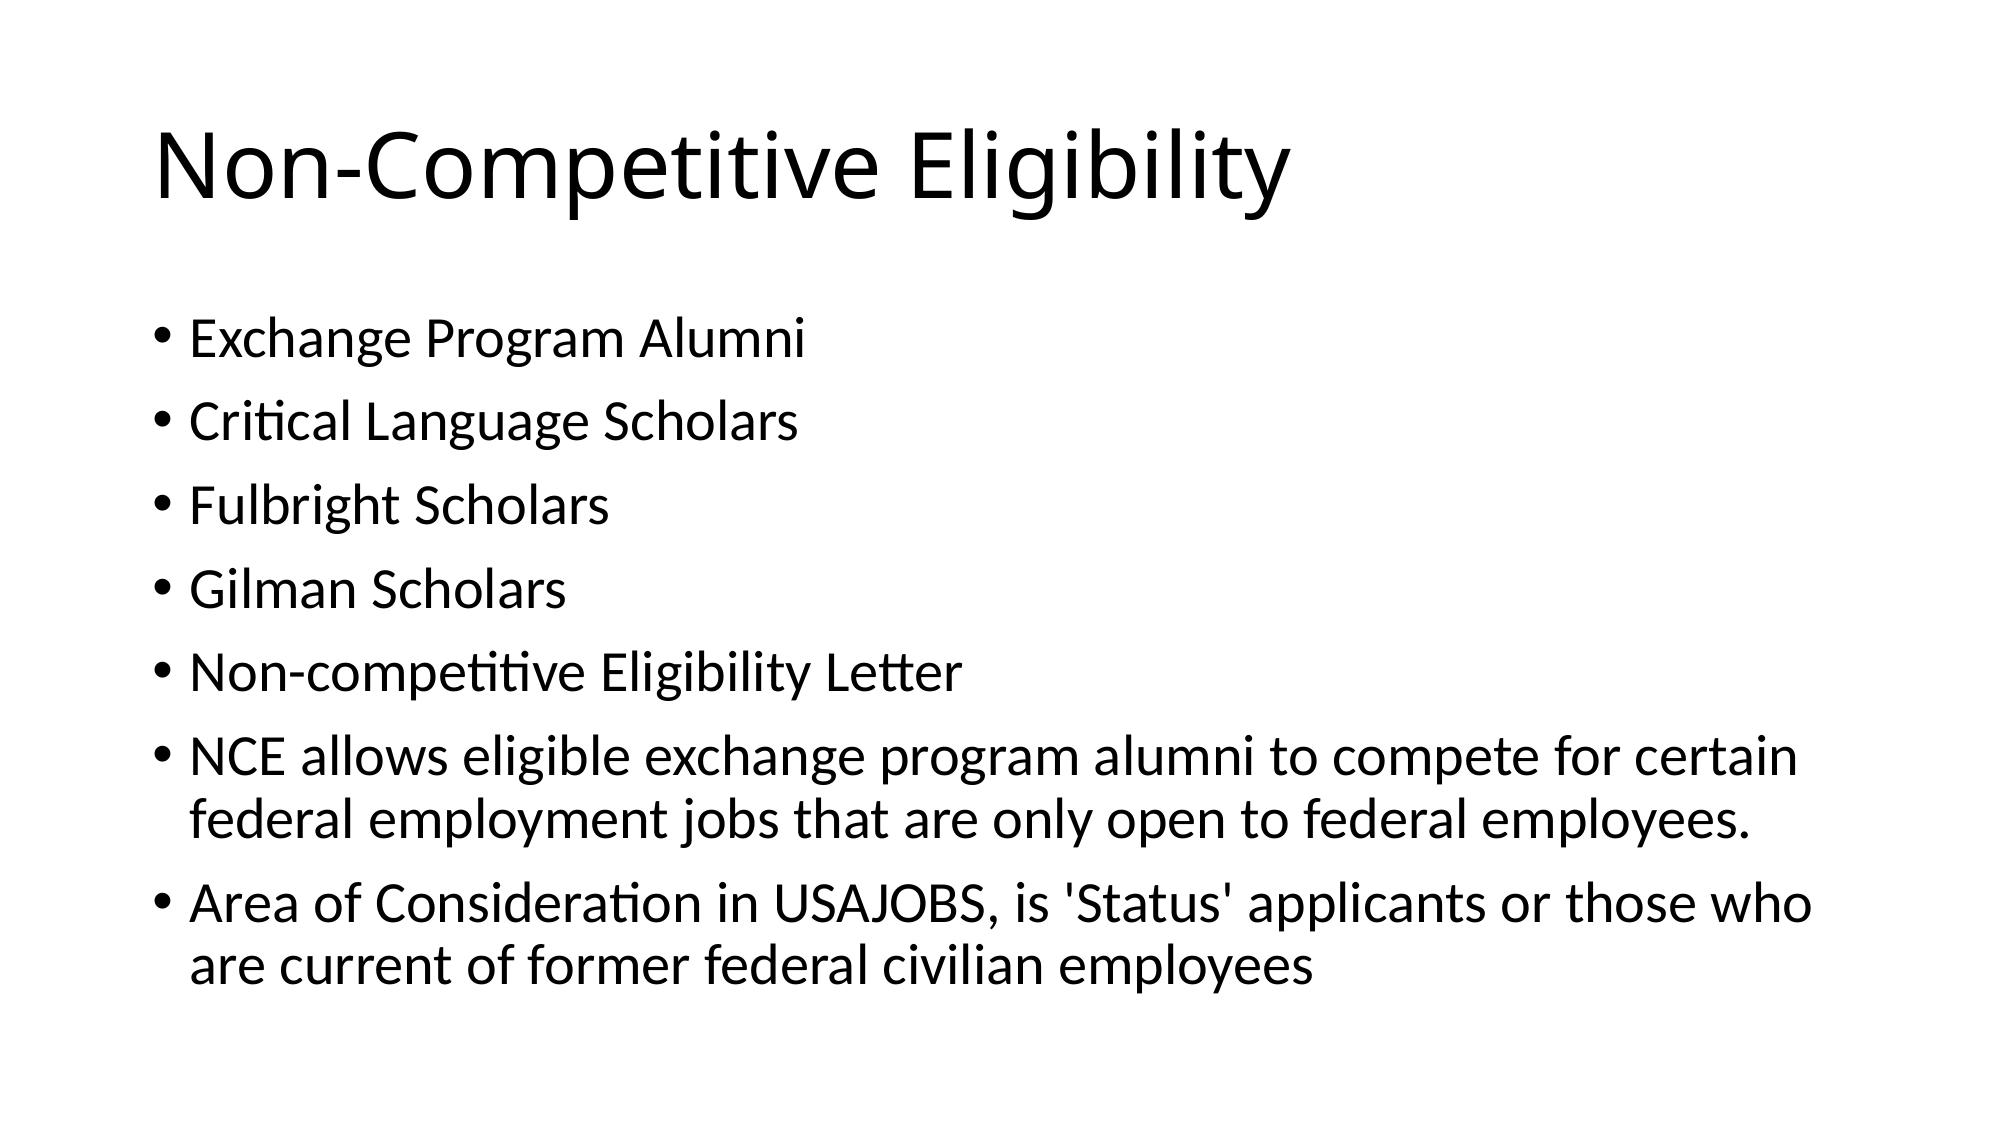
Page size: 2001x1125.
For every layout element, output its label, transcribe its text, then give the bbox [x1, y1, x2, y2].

title Non-Competitive Eligibility [137, 59, 1863, 278]
list Exchange Program Alumni Critical Language Scholars Fulbright Scholars Gilman Scholars Non-competitive Eligibility Letter NCE allows eligible exchange program alumni to compete for certain federal employment jobs that are only open to federal employees. Area of Consideration in USAJOBS, is 'Status' applicants or those who are current of former federal civilian employees [137, 299, 1863, 1014]
